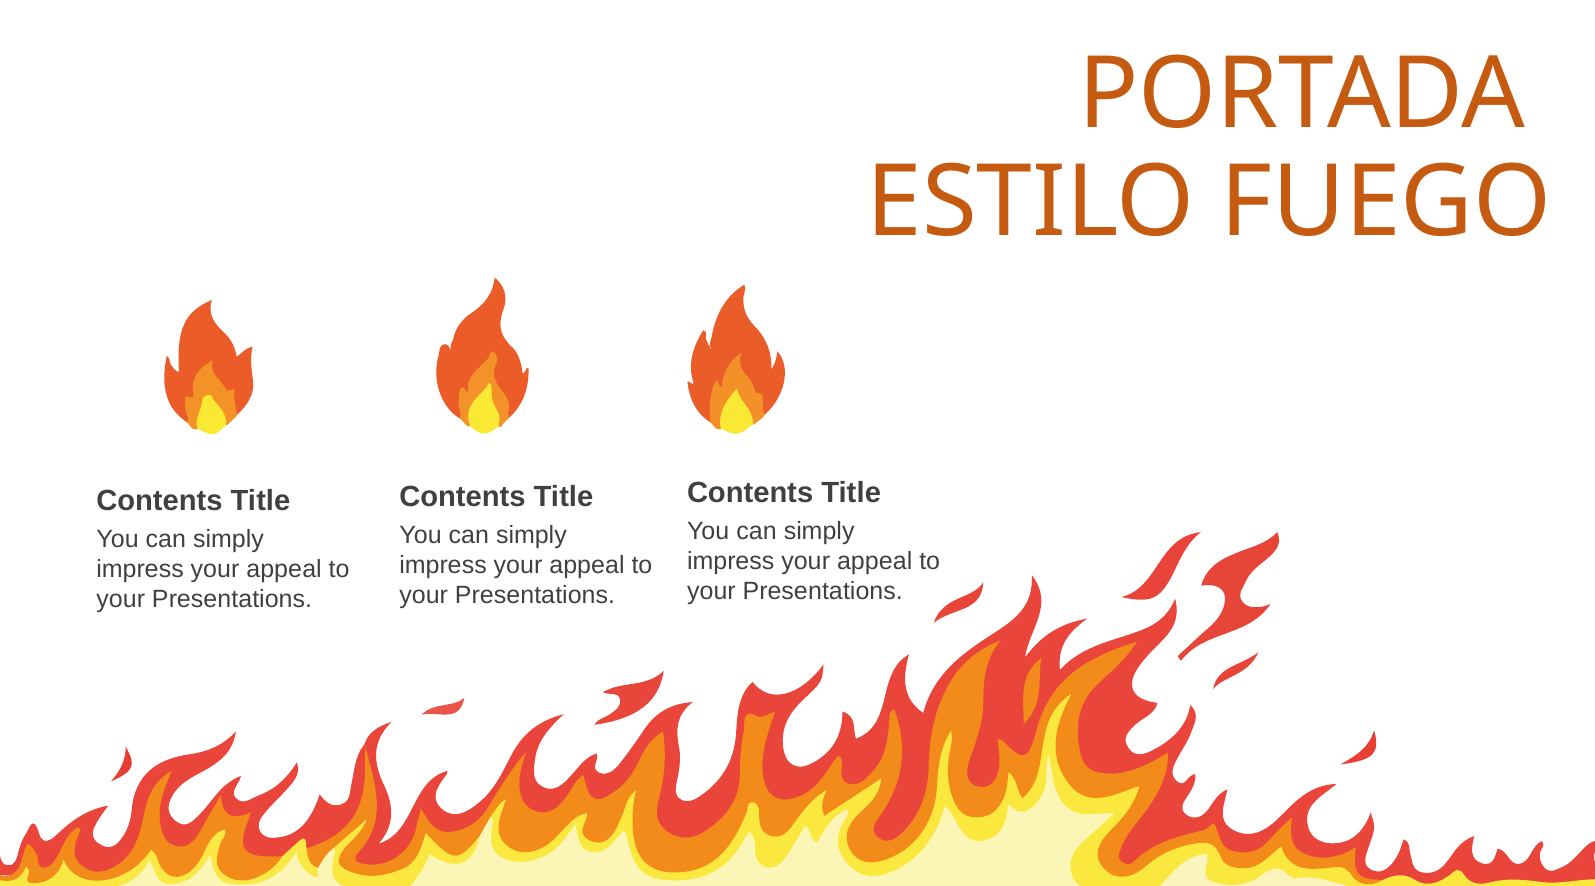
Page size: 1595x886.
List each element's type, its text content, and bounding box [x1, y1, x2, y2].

text_box PORTADA ESTILO FUEGO [191, 34, 1568, 206]
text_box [431, 277, 530, 437]
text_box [81, 473, 371, 676]
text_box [384, 469, 674, 672]
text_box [160, 299, 255, 437]
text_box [687, 284, 792, 437]
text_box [672, 465, 962, 668]
